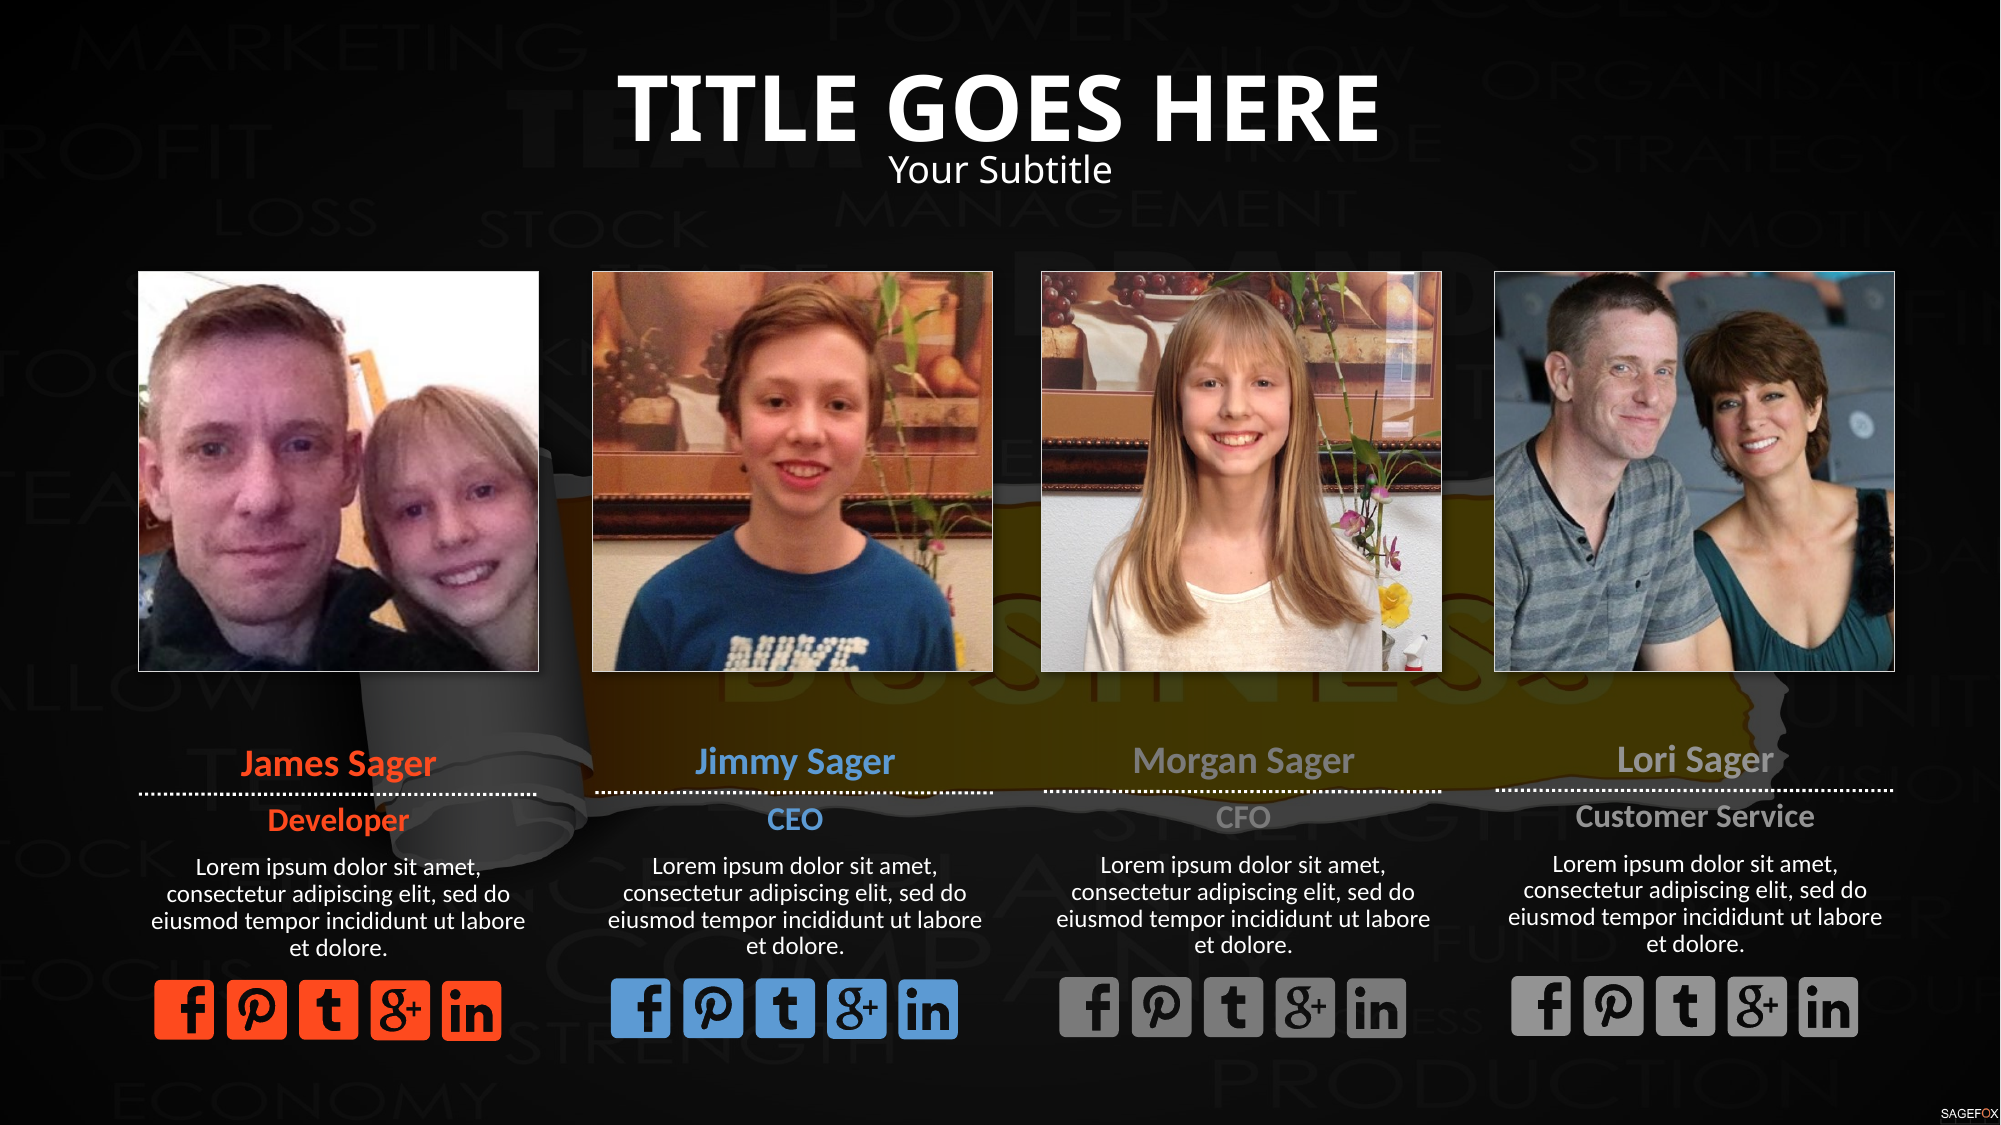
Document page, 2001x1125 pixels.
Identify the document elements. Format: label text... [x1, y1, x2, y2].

text_box CEO [620, 798, 971, 841]
text_box Morgan Sager [1068, 739, 1419, 782]
text_box CFO [1068, 797, 1419, 840]
text_box Jimmy Sager [620, 740, 971, 784]
text_box Customer Service [1520, 796, 1871, 839]
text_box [154, 979, 502, 1041]
text_box [1040, 270, 1442, 672]
text_box Lorem ipsum dolor sit amet, consectetur adipiscing elit, sed do eiusmod tempor incididunt ut labore et dolore. [1495, 850, 1896, 964]
text_box Lorem ipsum dolor sit amet, consectetur adipiscing elit, sed do eiusmod tempor incididunt ut labore et dolore. [595, 852, 996, 966]
text_box Developer [163, 799, 514, 842]
text_box James Sager [163, 742, 514, 785]
text_box Lorem ipsum dolor sit amet, consectetur adipiscing elit, sed do eiusmod tempor incididunt ut labore et dolore. [138, 854, 539, 968]
text_box [138, 270, 540, 672]
text_box [1494, 271, 1896, 673]
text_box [1059, 977, 1407, 1039]
text_box Lorem ipsum dolor sit amet, consectetur adipiscing elit, sed do eiusmod tempor incididunt ut labore et dolore. [1043, 851, 1444, 965]
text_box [1511, 976, 1859, 1038]
picture [0, 0, 2001, 1125]
text_box Lori Sager [1520, 738, 1871, 781]
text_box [548, 42, 1452, 199]
text_box [591, 270, 993, 672]
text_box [610, 978, 958, 1040]
